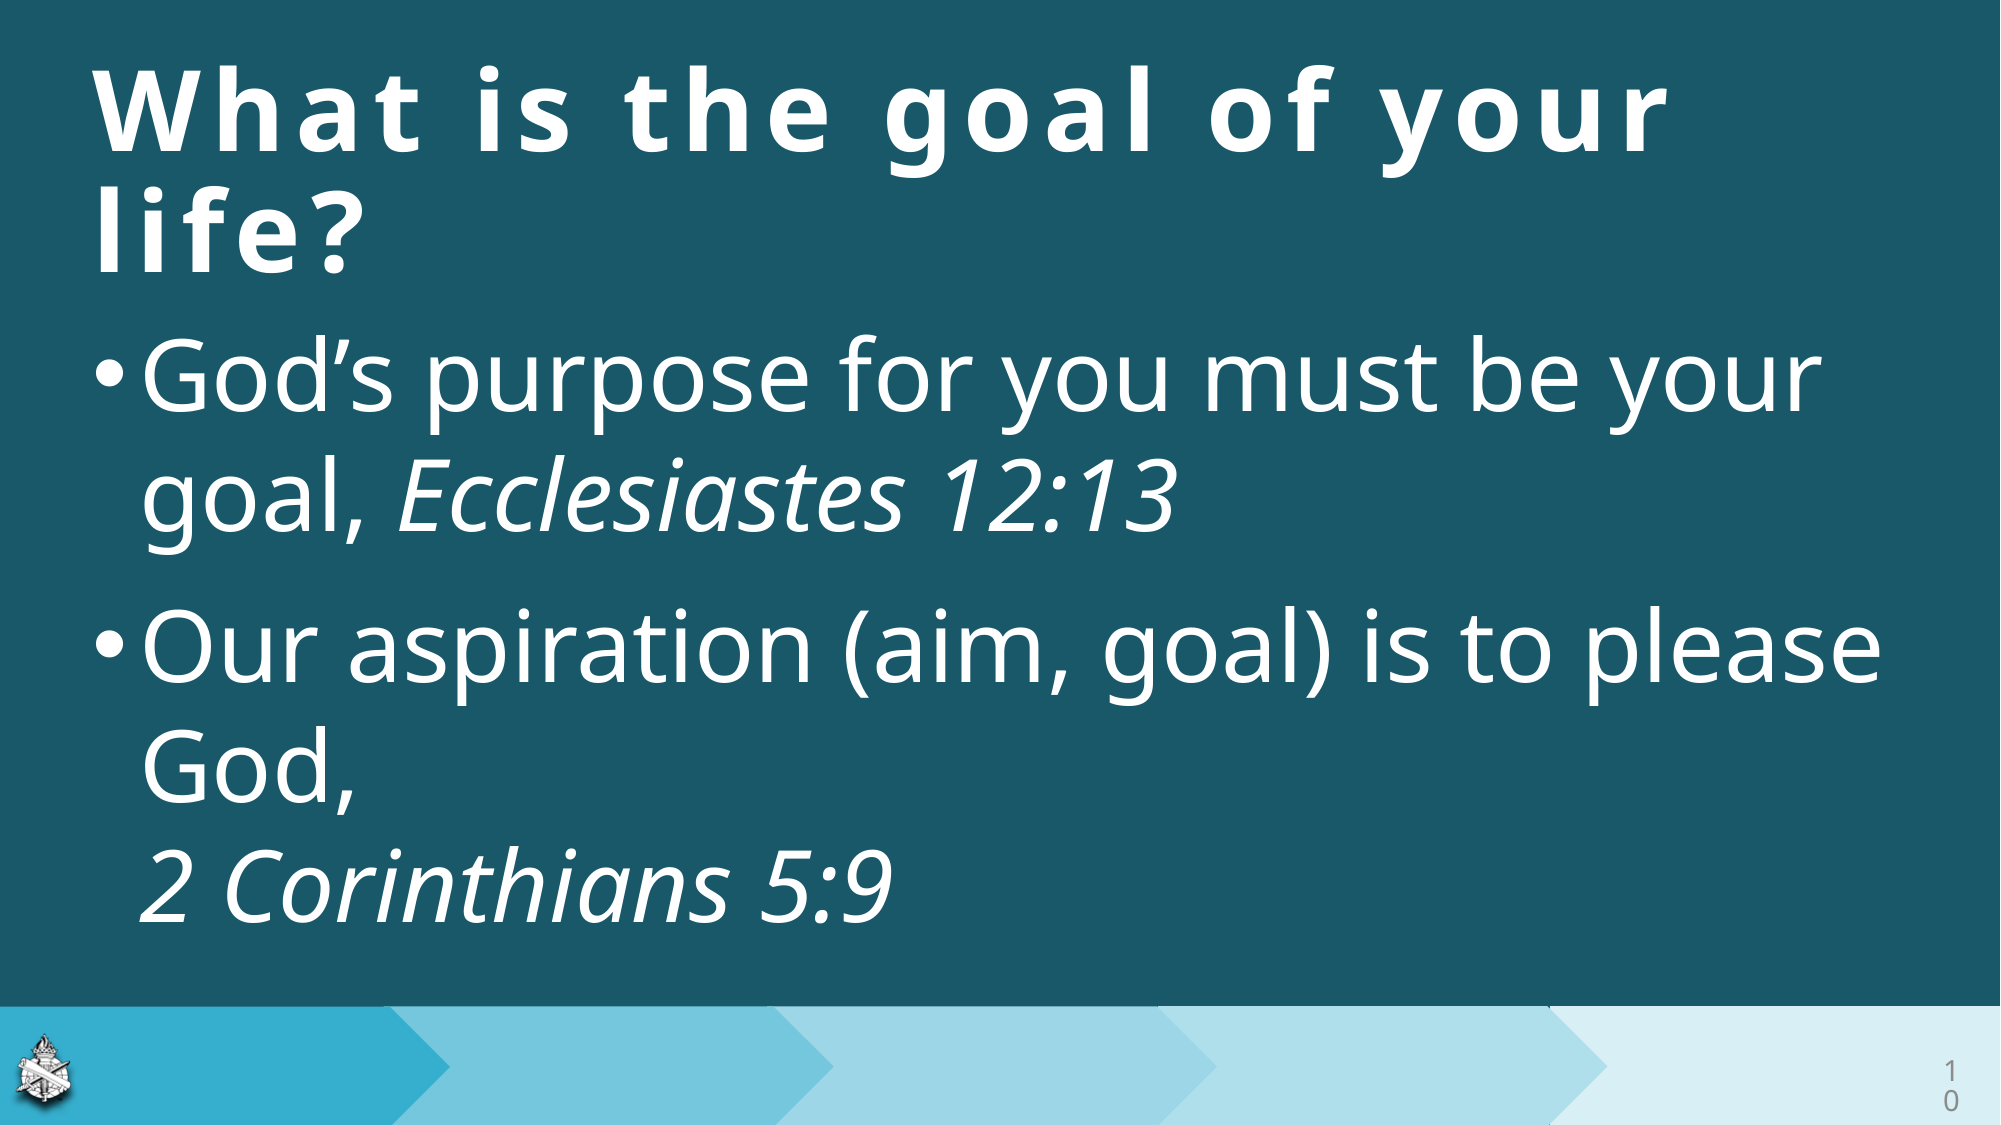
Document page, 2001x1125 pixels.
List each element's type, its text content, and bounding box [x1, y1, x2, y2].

picture [15, 1033, 72, 1105]
slide_number 10 [1928, 1042, 1985, 1103]
title What is the goal of your life? [77, 47, 1928, 304]
list God’s purpose for you must be your goal, Ecclesiastes 12:13 Our aspiration (aim, goal) is to please God, 2 Corinthians 5:9 [77, 304, 1928, 903]
